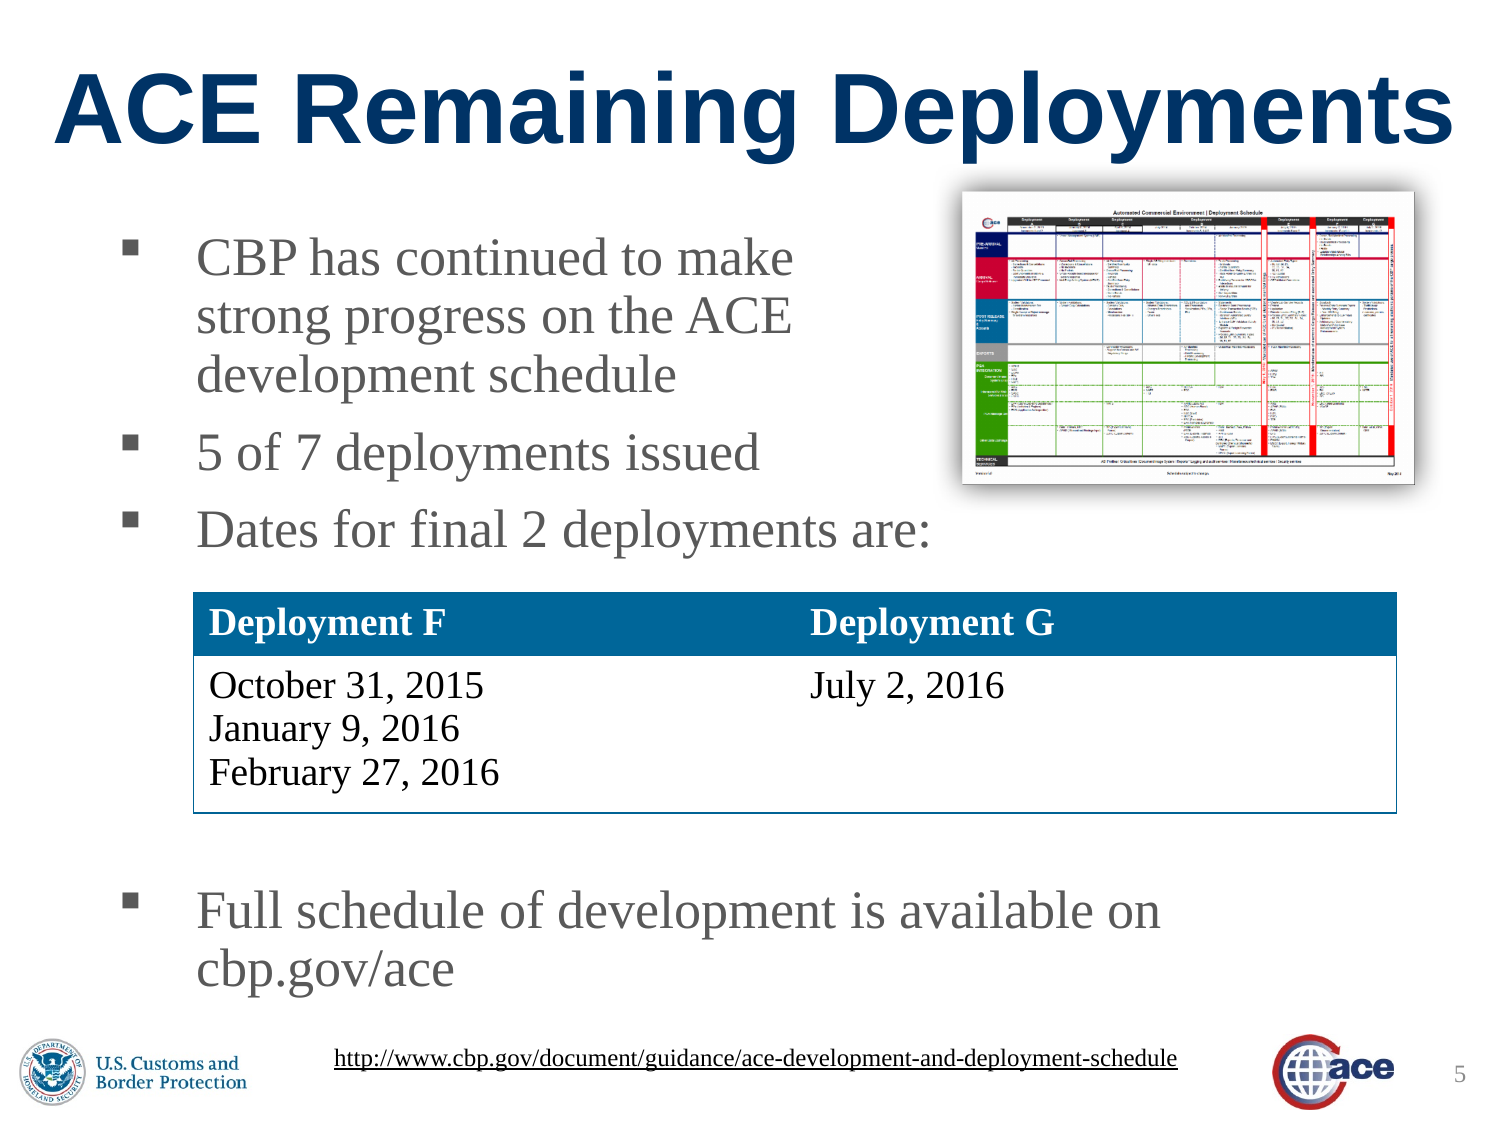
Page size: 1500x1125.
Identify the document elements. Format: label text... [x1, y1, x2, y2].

table_header Deployment G [795, 594, 1396, 655]
slide_number 5 [1348, 1042, 1482, 1103]
picture [1272, 1034, 1394, 1110]
title ACE Remaining Deployments [37, 0, 1500, 222]
picture [0, 1019, 266, 1125]
text_box http://www.cbp.gov/document/guidance/ace-development-and-deployment-schedule [193, 1034, 1325, 1079]
table_cell July 2, 2016 [795, 656, 1396, 812]
picture [963, 111, 1415, 565]
table_header Deployment F [194, 594, 795, 655]
list CBP has continued to make strong progress on the ACE development schedule 5 of 7 deployments issued Dates for final 2 deployments are: Full schedule of development is available on cbp.gov/ace [103, 221, 1397, 1014]
table_cell October 31, 2015 January 9, 2016 February 27, 2016 [194, 656, 795, 812]
